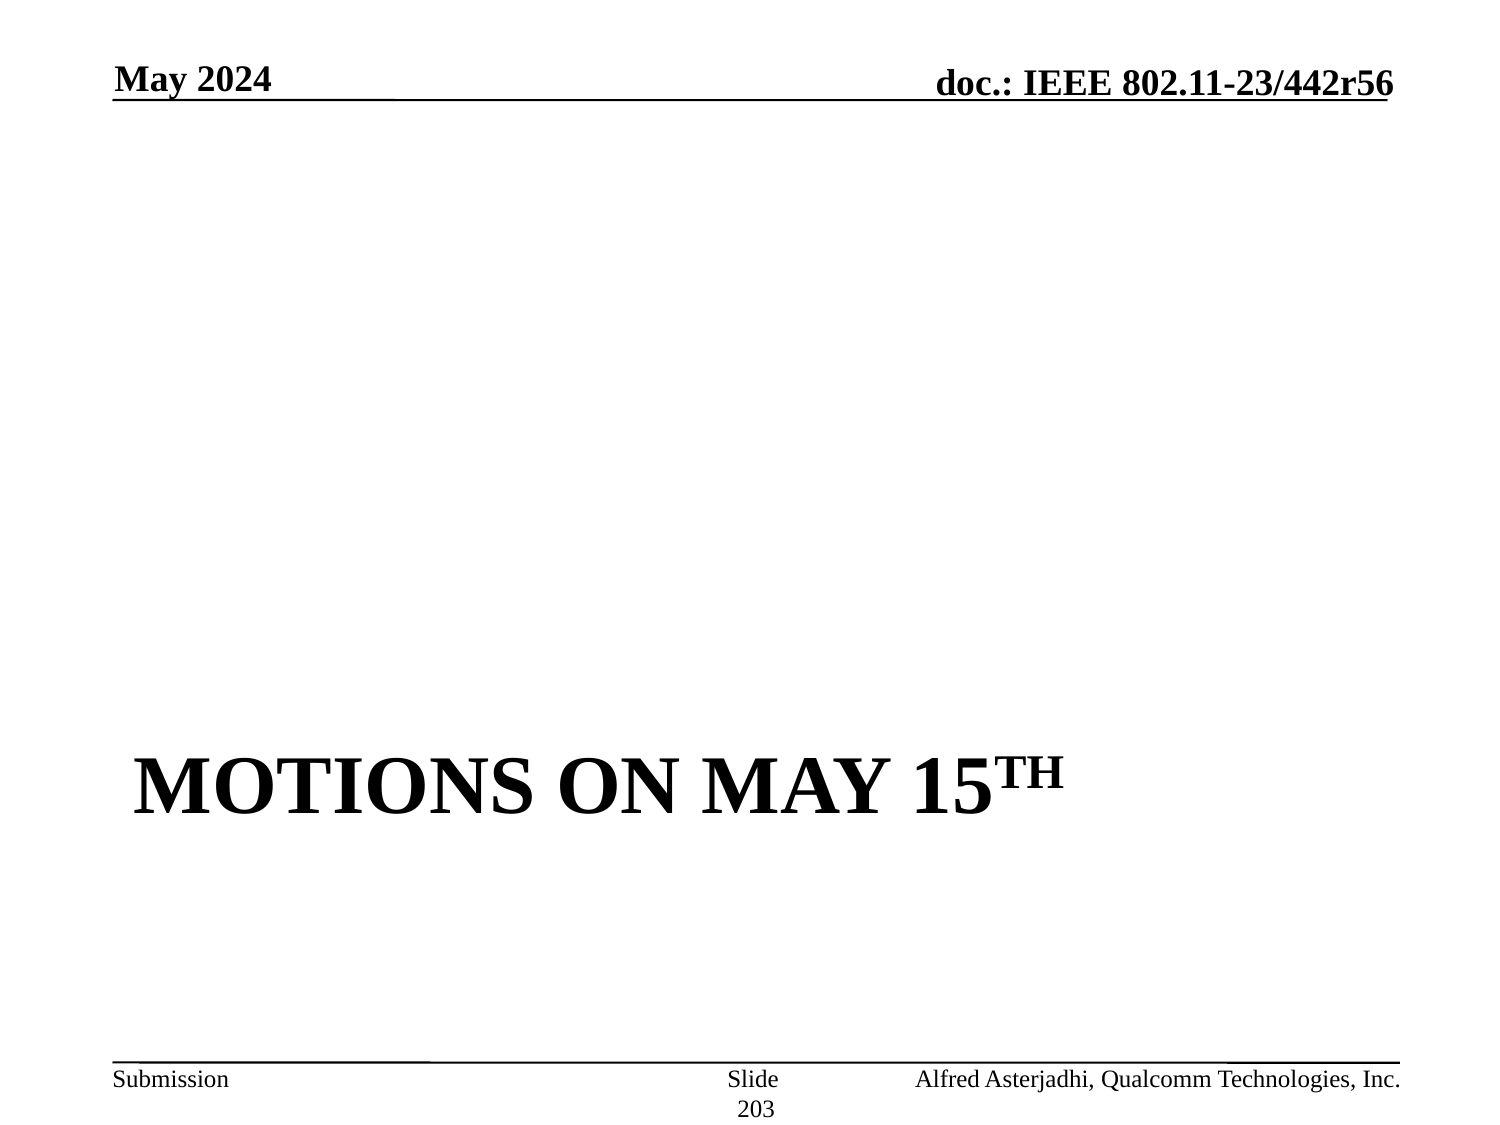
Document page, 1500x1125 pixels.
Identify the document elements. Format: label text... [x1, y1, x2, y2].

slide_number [114, 54, 423, 100]
slide_number Slide 203 [712, 1061, 800, 1123]
footer Alfred Asterjadhi, Qualcomm Technologies, Inc. [878, 1061, 1402, 1093]
title Motions on May 15th [118, 722, 1394, 947]
